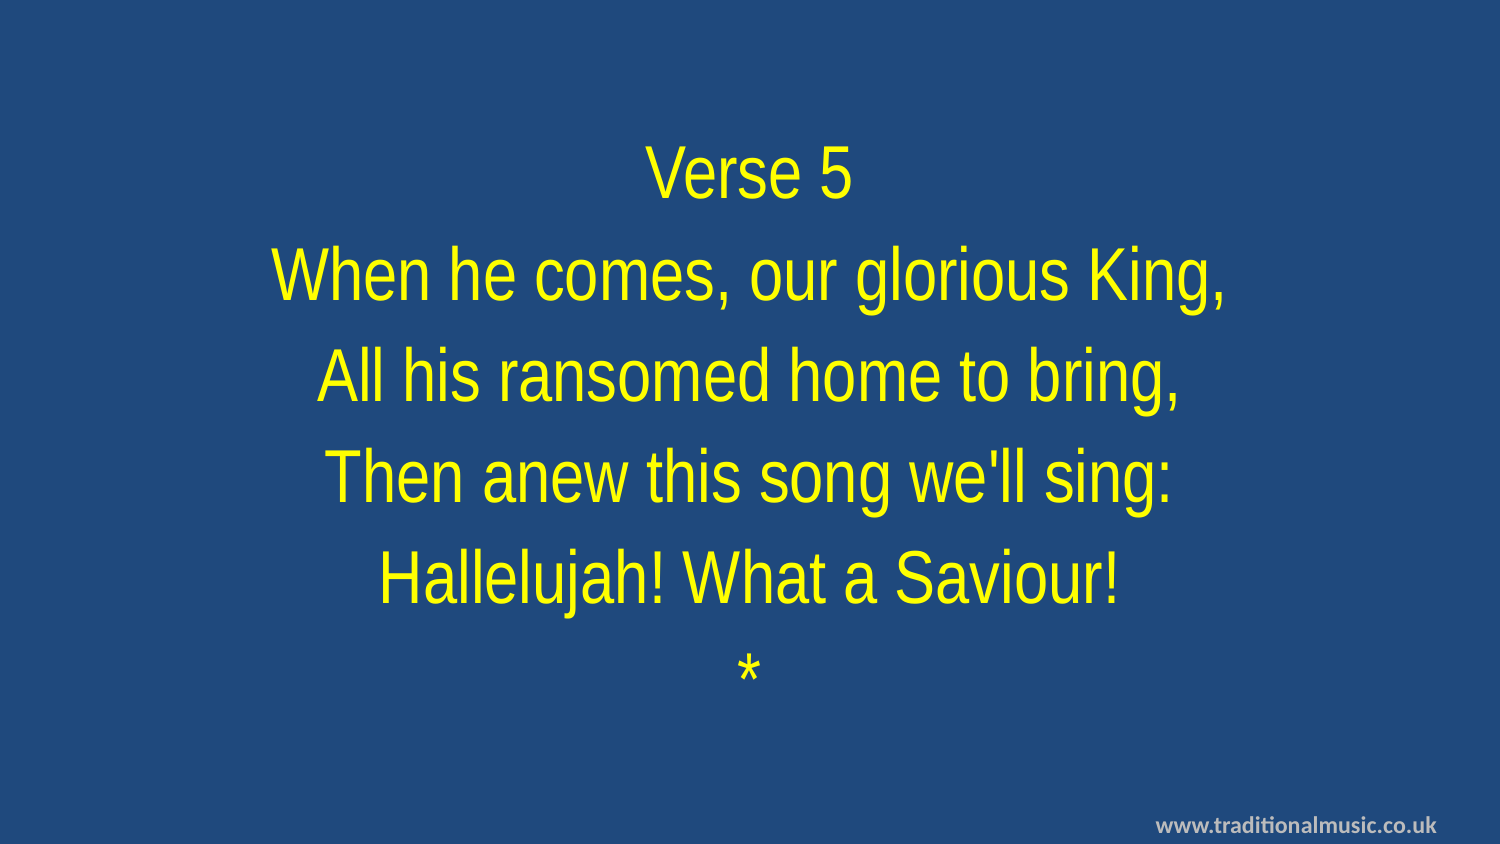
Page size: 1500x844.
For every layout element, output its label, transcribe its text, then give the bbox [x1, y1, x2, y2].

list Verse 5 When he comes, our glorious King, All his ransomed home to bring, Then anew this song we'll sing: Hallelujah! What a Saviour! * [0, 0, 1500, 844]
